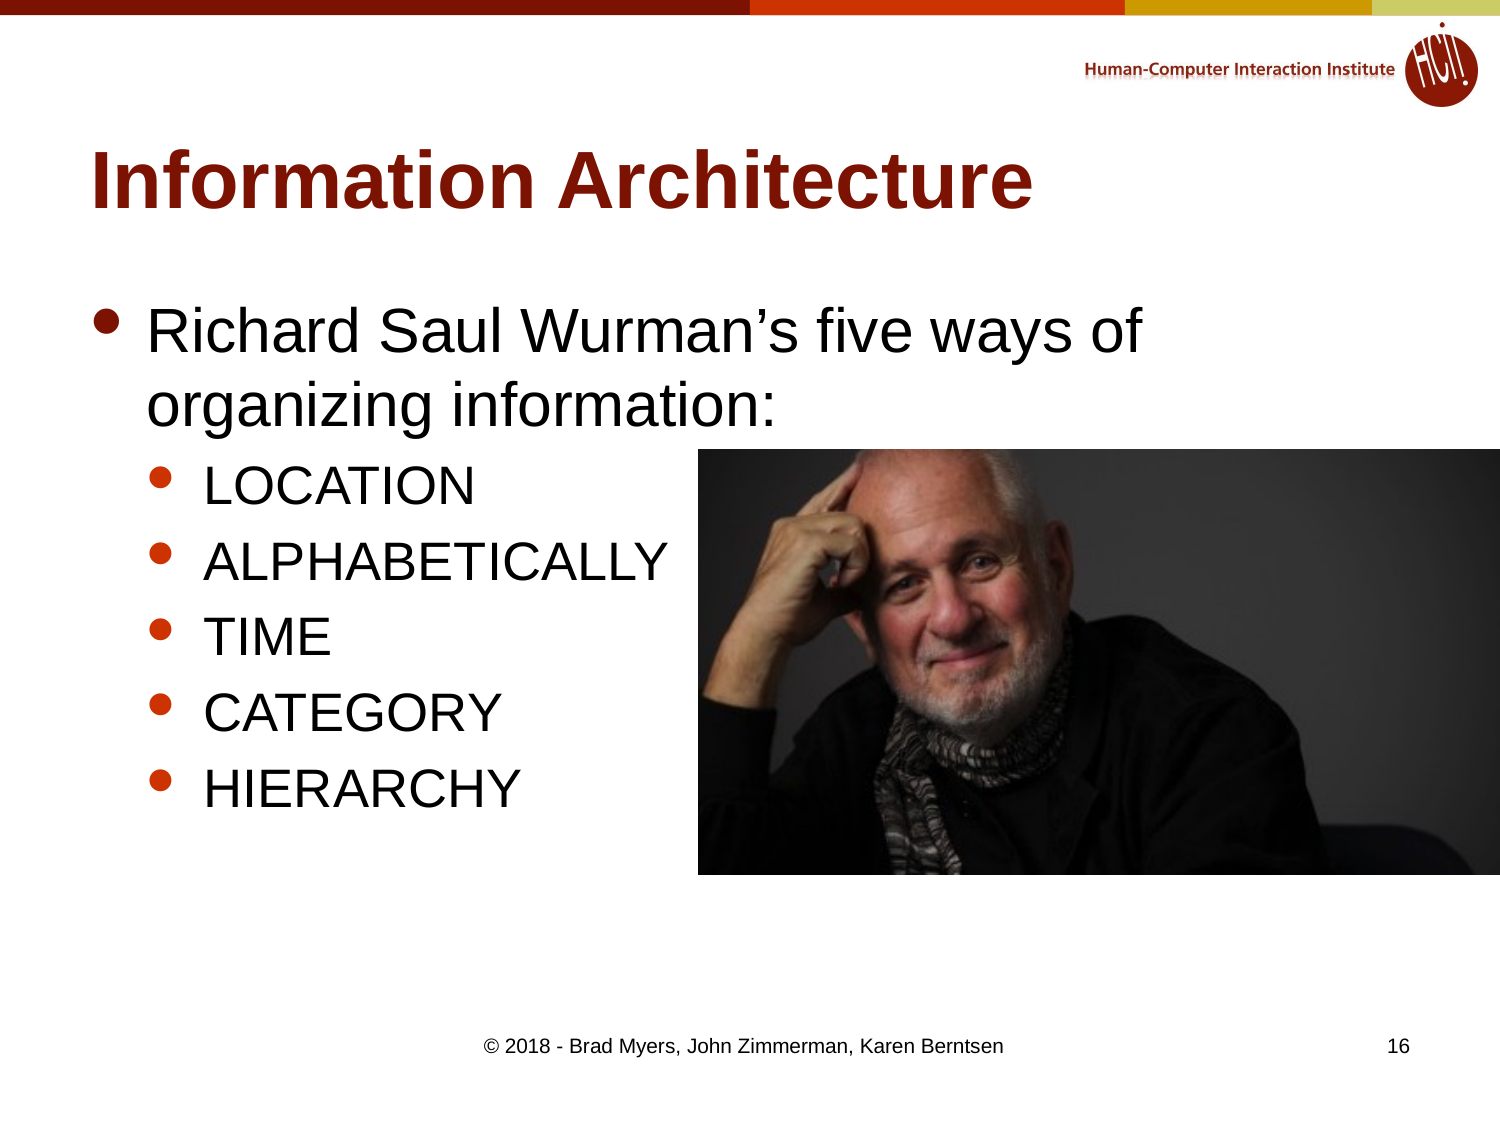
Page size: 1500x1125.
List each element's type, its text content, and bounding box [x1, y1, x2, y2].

footer © 2018 - Brad Myers, John Zimmerman, Karen Berntsen [462, 1024, 1026, 1101]
list Richard Saul Wurman’s five ways of organizing information: LOCATION ALPHABETICALLY TIME CATEGORY HIERARCHY [74, 281, 1426, 1006]
title Information Architecture [74, 19, 1313, 233]
picture [698, 449, 1500, 876]
picture [1313, 22, 1478, 107]
slide_number 16 [1074, 1024, 1426, 1101]
